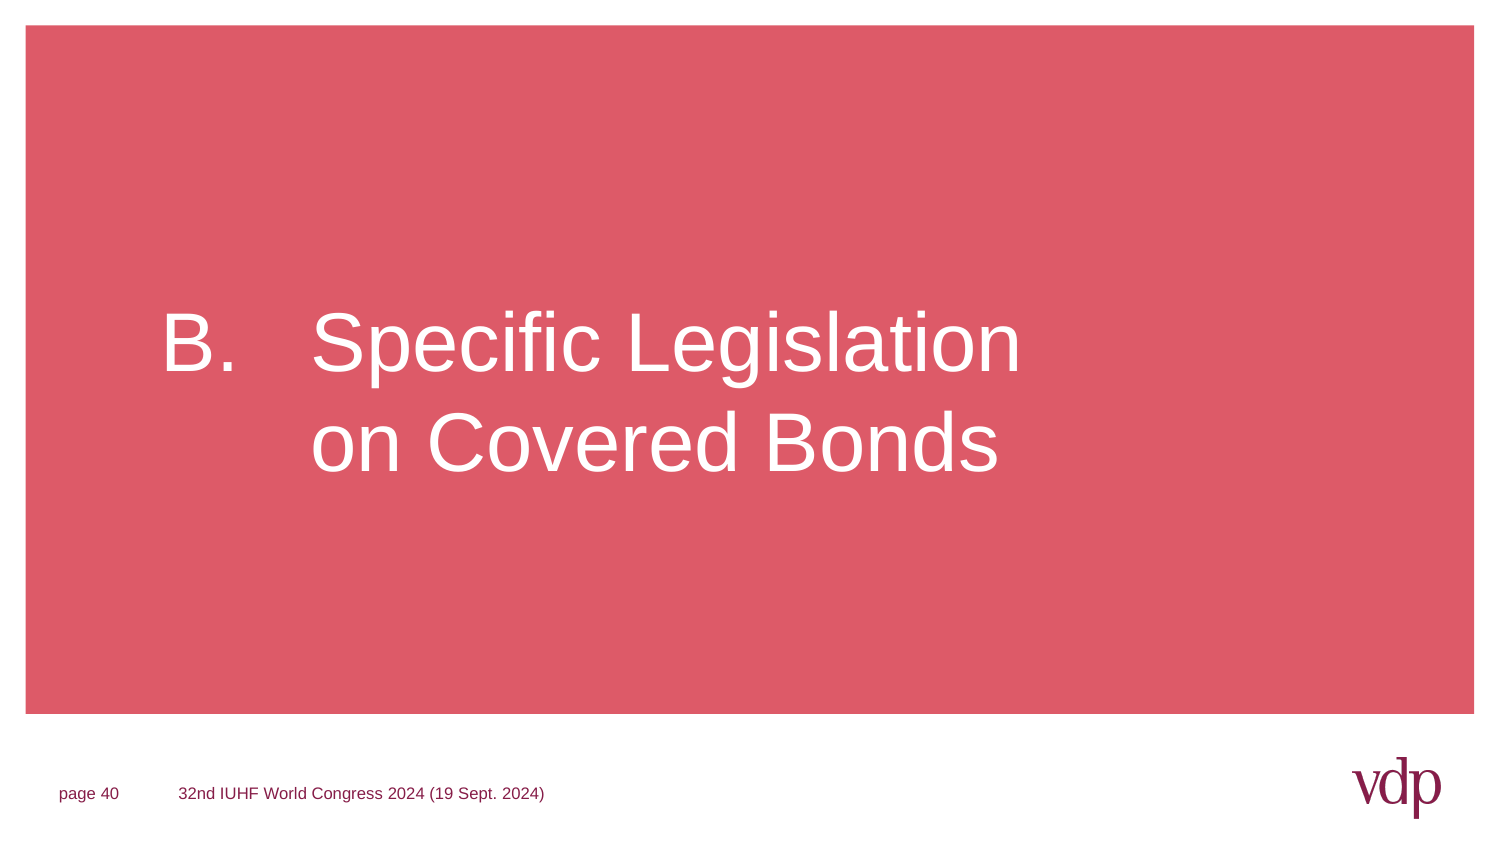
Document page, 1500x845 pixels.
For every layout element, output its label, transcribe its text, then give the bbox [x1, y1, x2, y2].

picture [1352, 757, 1441, 819]
footer 32nd IUHF World Congress 2024 (19 Sept. 2024) [178, 783, 847, 804]
slide_number page 40 [59, 783, 155, 804]
title B. Specific Legislation on Covered Bonds [160, 288, 1417, 491]
